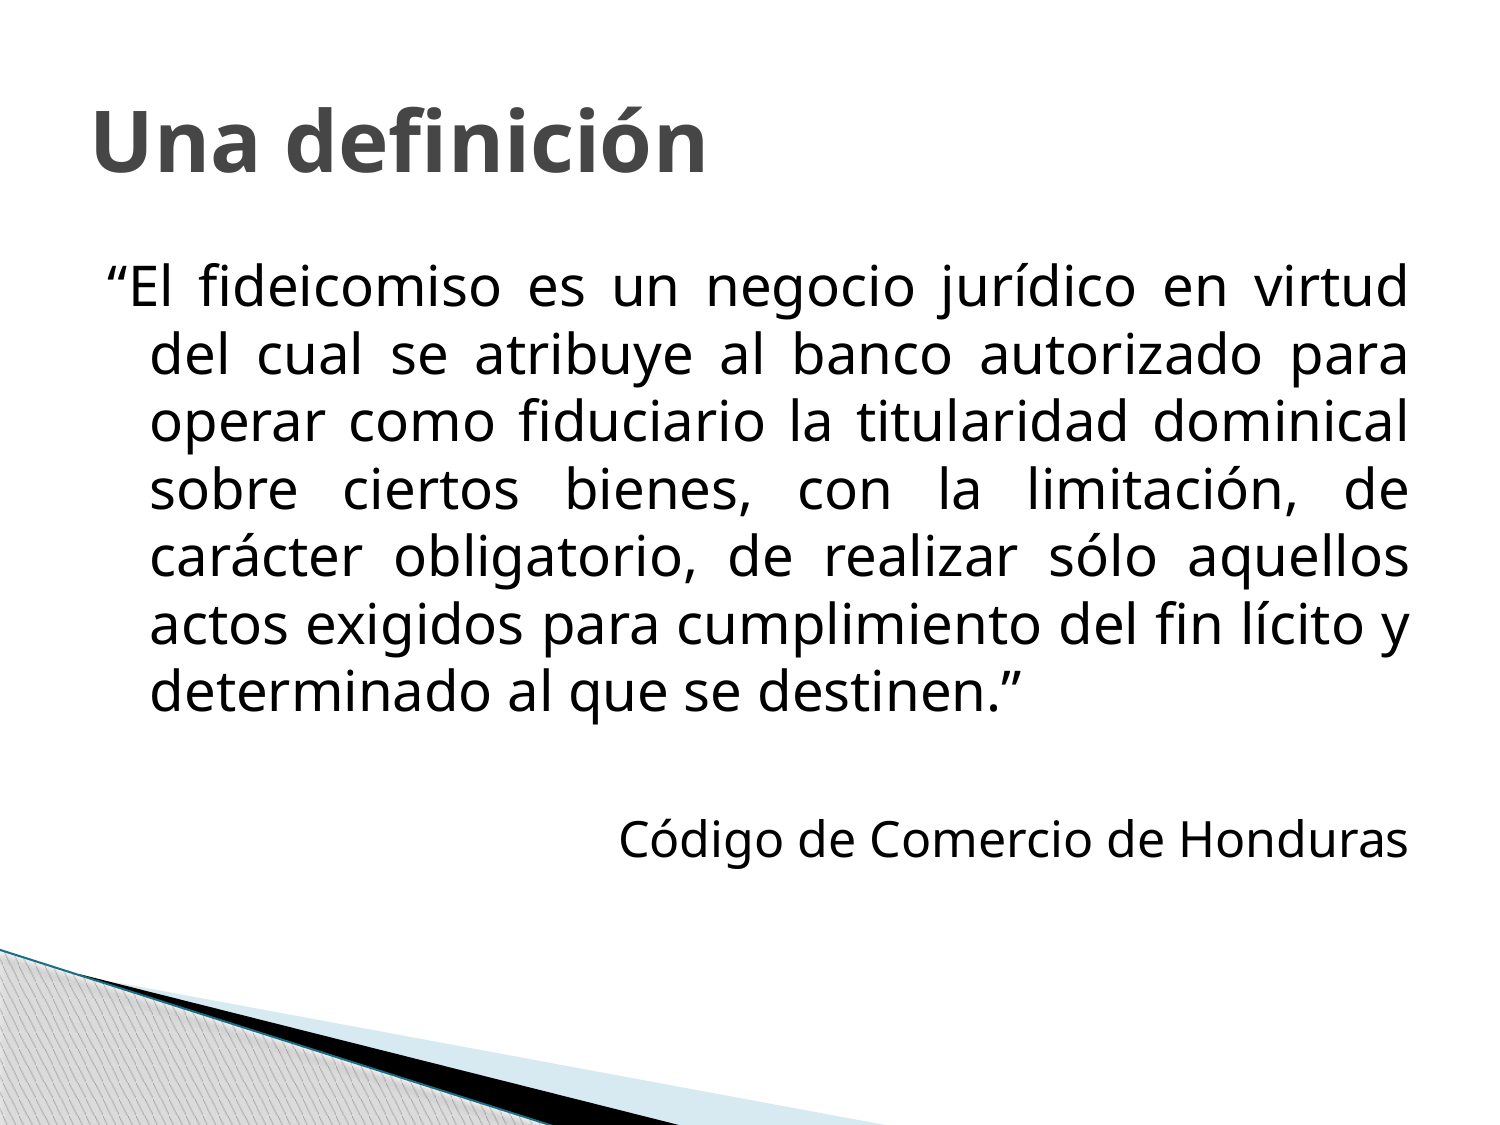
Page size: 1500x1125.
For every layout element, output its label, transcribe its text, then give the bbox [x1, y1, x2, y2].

title Una definición [75, 45, 1425, 233]
list “El fideicomiso es un negocio jurídico en virtud del cual se atribuye al banco autorizado para operar como fiduciario la titularidad dominical sobre ciertos bienes, con la limitación, de carácter obligatorio, de realizar sólo aquellos actos exigidos para cumplimiento del fin lícito y determinado al que se destinen.” Código de Comercio de Honduras [75, 243, 1425, 986]
